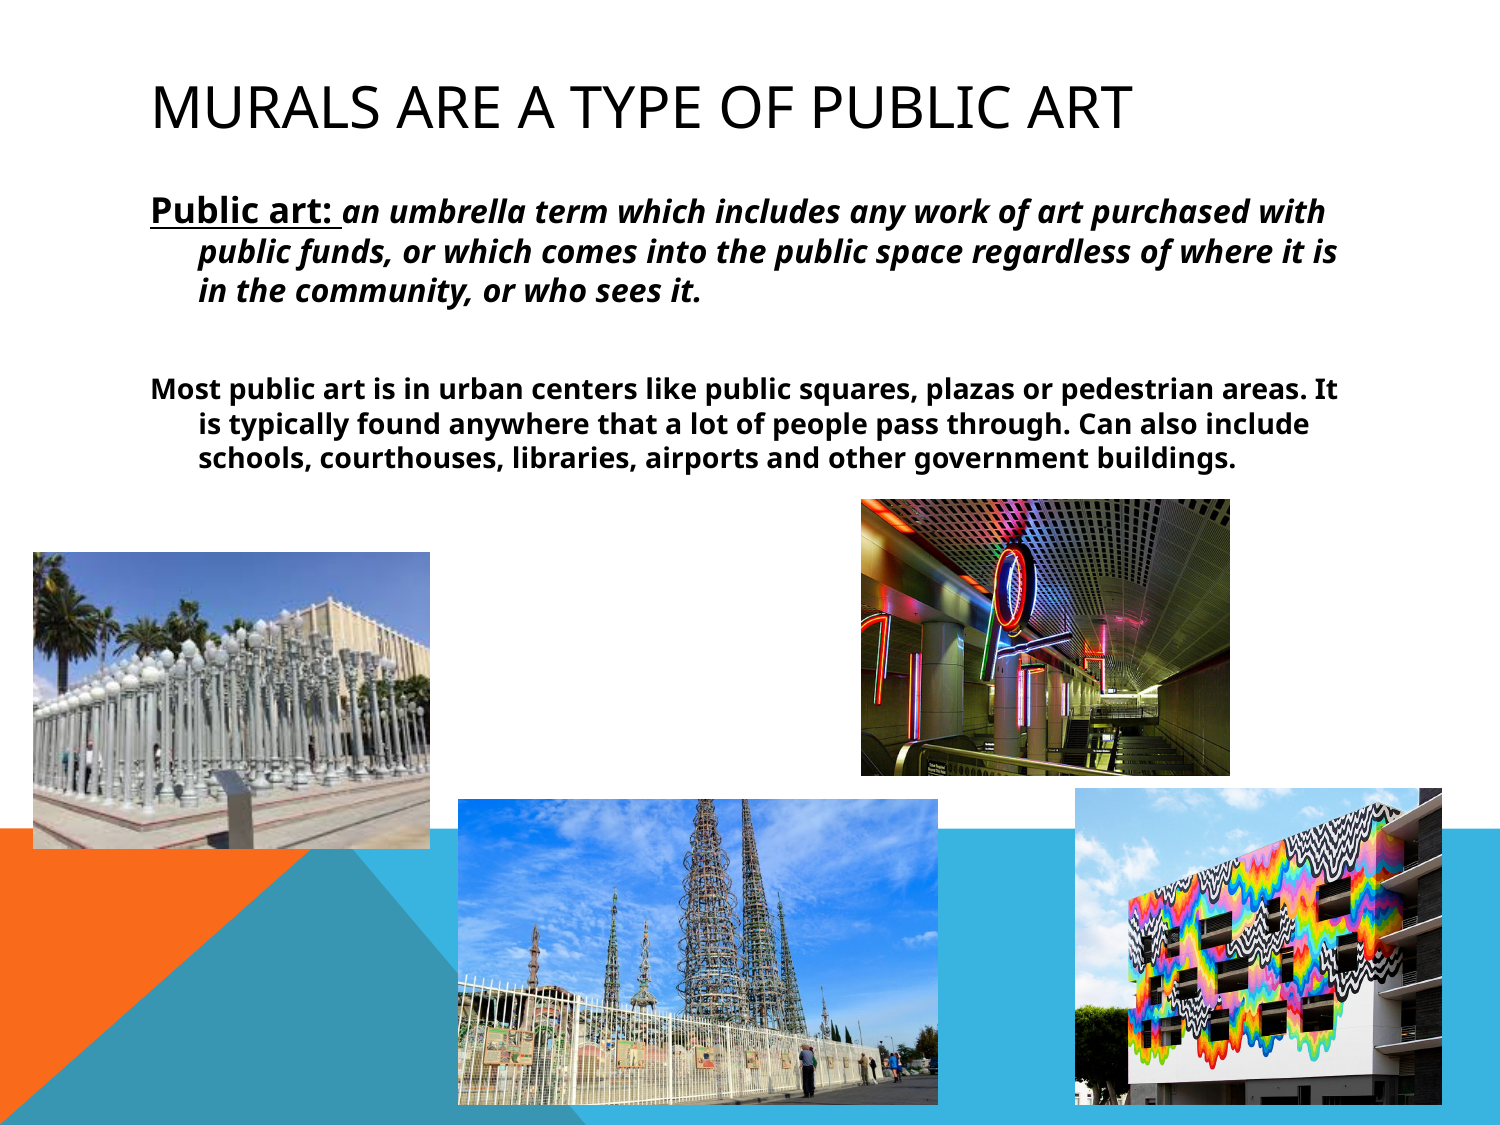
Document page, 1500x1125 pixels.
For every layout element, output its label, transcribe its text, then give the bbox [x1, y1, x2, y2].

picture [458, 799, 938, 1106]
list Public art: an umbrella term which includes any work of art purchased with public funds, or which comes into the public space regardless of where it is in the community, or who sees it. Most public art is in urban centers like public squares, plazas or pedestrian areas. It is typically found anywhere that a lot of people pass through. Can also include schools, courthouses, libraries, airports and other government buildings. [135, 180, 1369, 552]
picture [860, 499, 1230, 777]
title Murals are a type of public art [135, 60, 1369, 150]
picture [1075, 788, 1443, 1106]
picture [33, 551, 430, 850]
